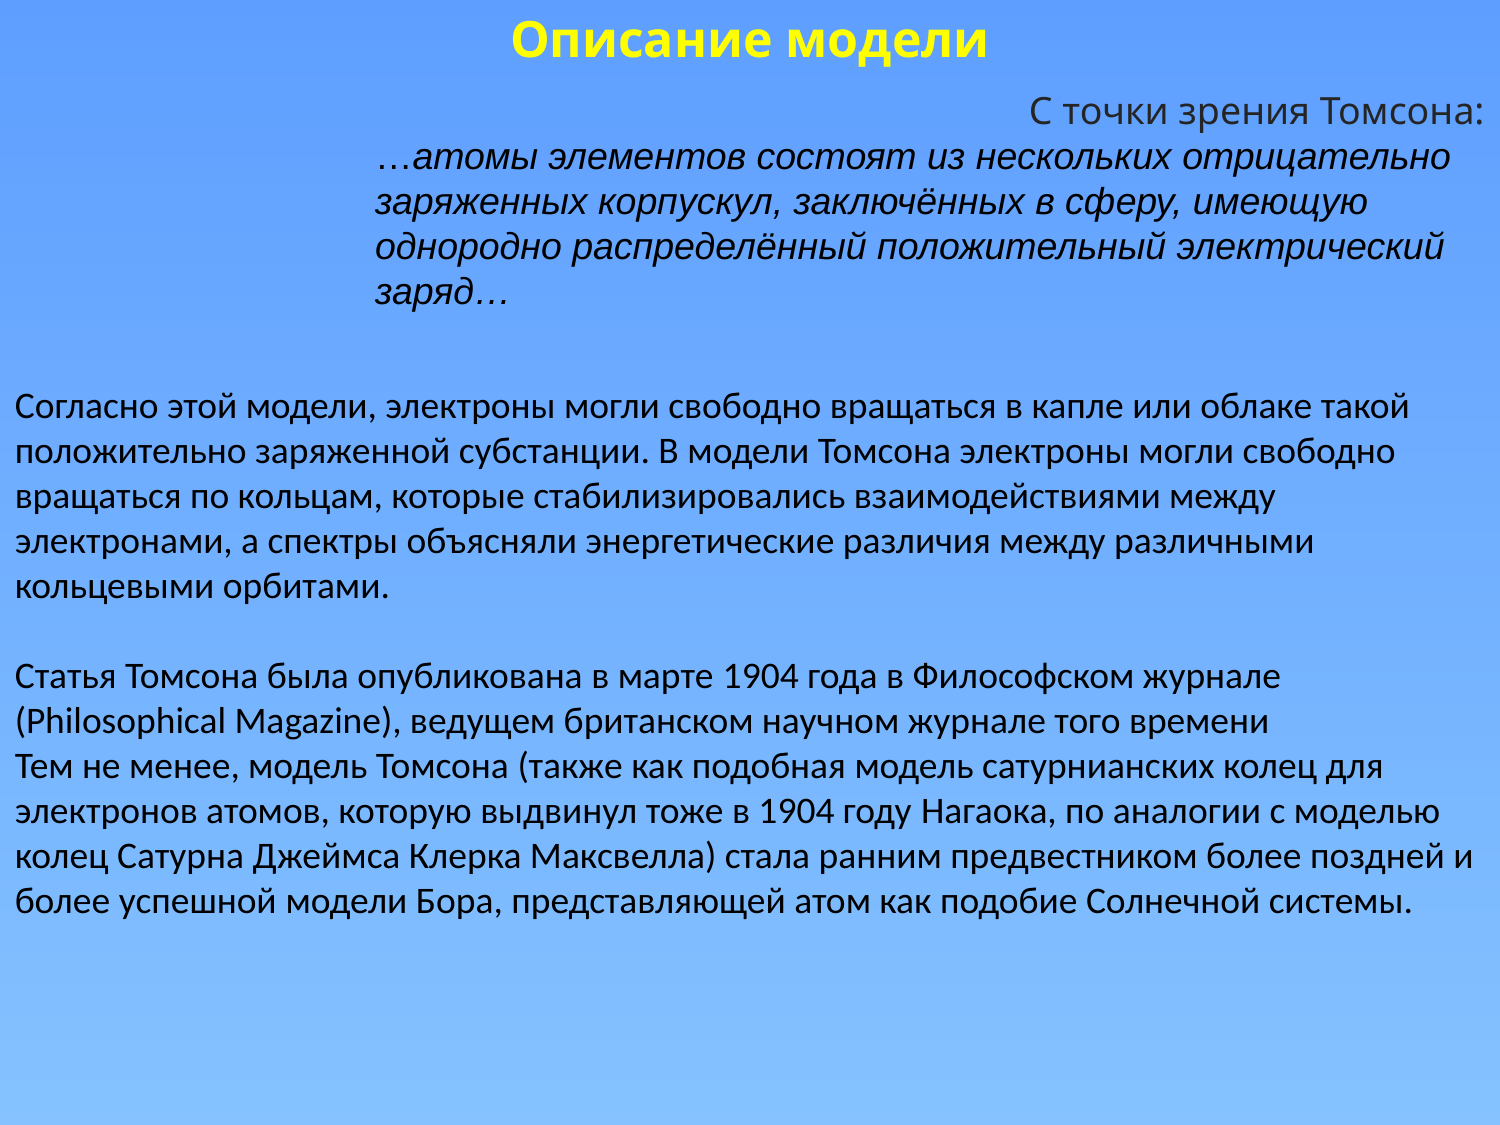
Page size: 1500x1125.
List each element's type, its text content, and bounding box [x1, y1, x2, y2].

text_box С точки зрения Томсона: …атомы элементов состоят из нескольких отрицательно заряженных корпускул, заключённых в сферу, имеющую однородно распределённый положительный электрический заряд… [360, 79, 1500, 320]
text_box Согласно этой модели, электроны могли свободно вращаться в капле или облаке такой положительно заряженной субстанции. В модели Томсона электроны могли свободно вращаться по кольцам, которые стабилизировались взаимодействиями между электронами, а спектры объясняли энергетические различия между различными кольцевыми орбитами. Статья Томсона была опубликована в марте 1904 года в Философском журнале (Philosophical Magazine), ведущем британском научном журнале того времени Тем не менее, модель Томсона (также как подобная модель сатурнианских колец для электронов атомов, которую выдвинул тоже в 1904 году Нагаока, по аналогии с моделью колец Сатурна Джеймса Клерка Максвелла) стала ранним предвестником более поздней и более успешной модели Бора, представляющей атом как подобие Солнечной системы. [0, 373, 1500, 929]
text_box Описание модели [0, 0, 1500, 75]
